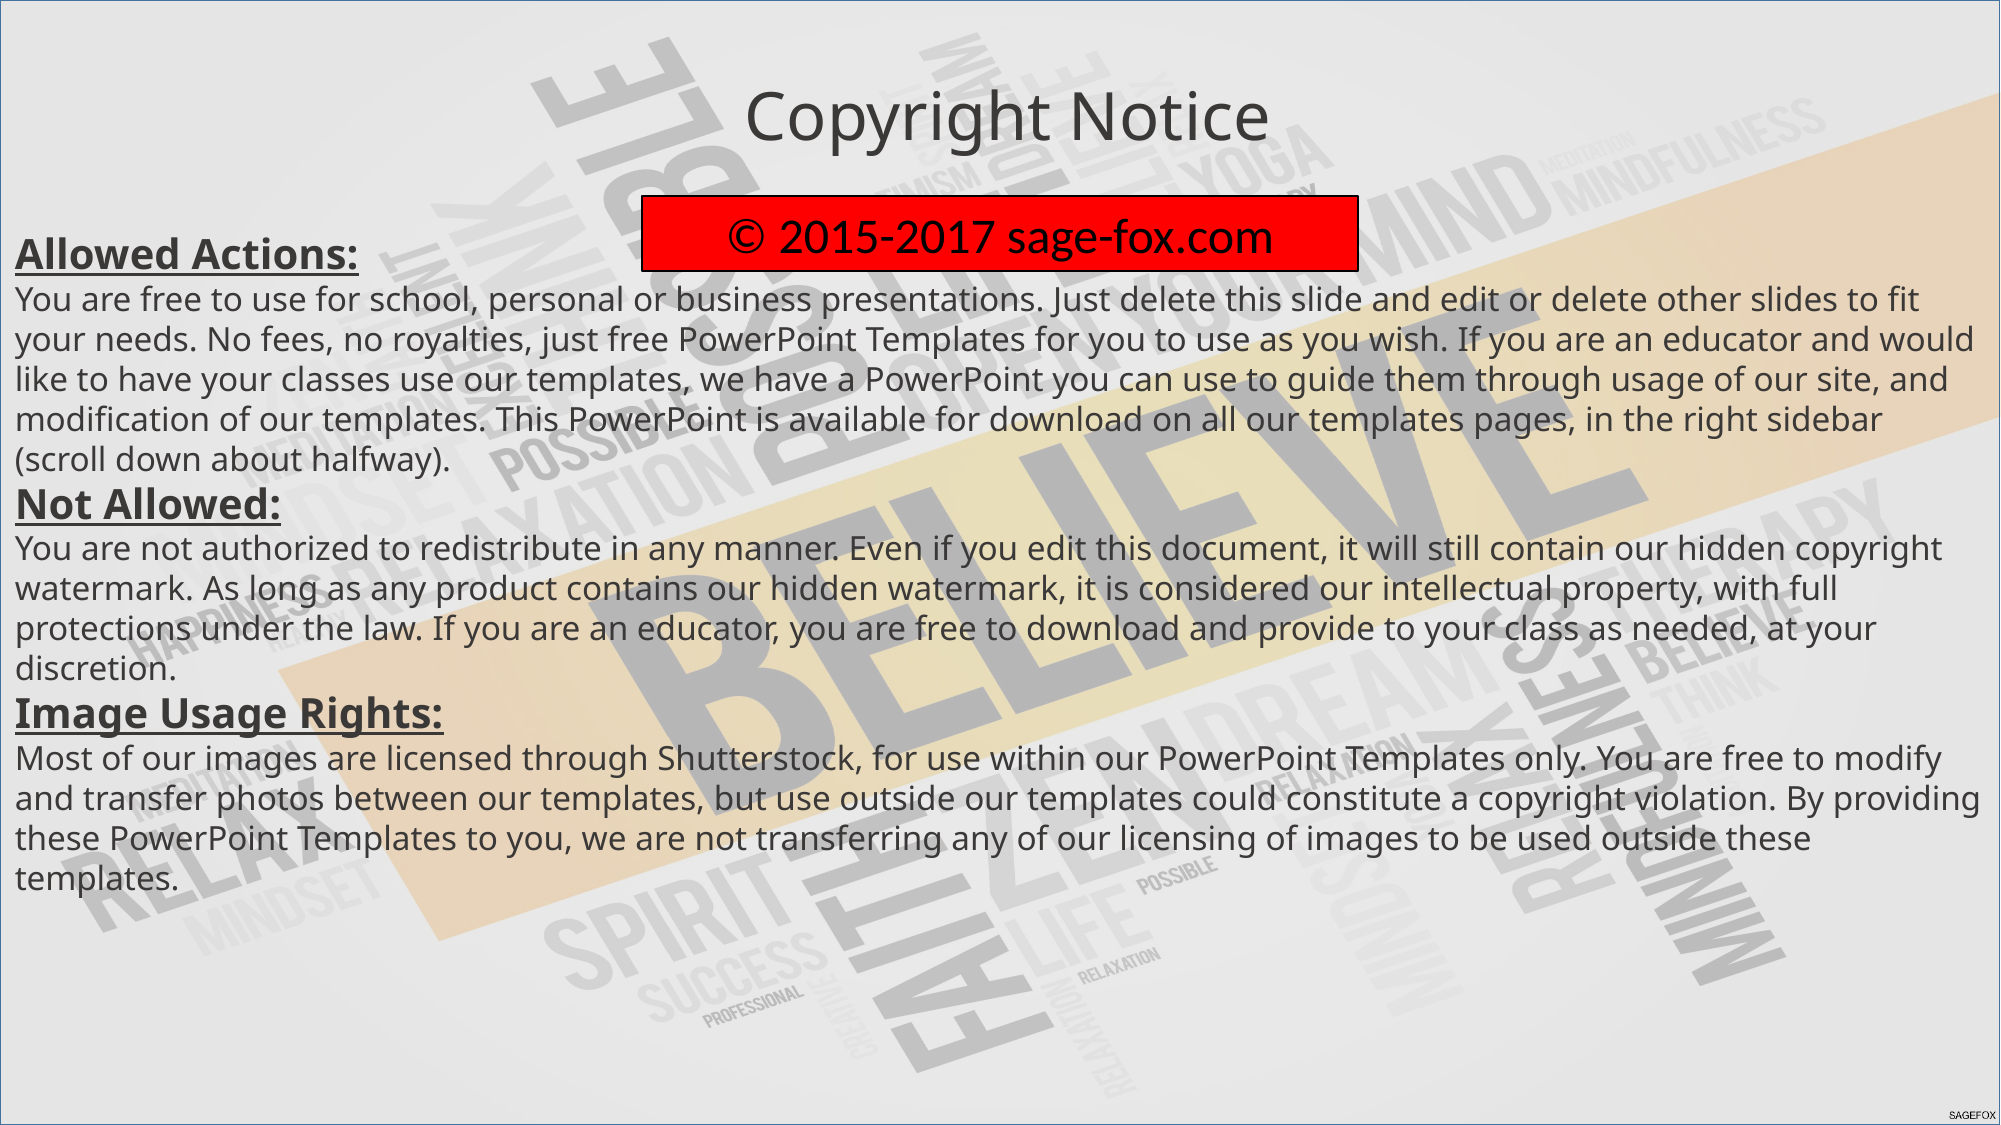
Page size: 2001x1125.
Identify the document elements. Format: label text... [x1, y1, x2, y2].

title Copyright Notice [493, 60, 1524, 178]
text_box Allowed Actions: You are free to use for school, personal or business presentations. Just delete this slide and edit or delete other slides to fit your needs. No fees, no royalties, just free PowerPoint Templates for you to use as you wish. If you are an educator and would like to have your classes use our templates, we have a PowerPoint you can use to guide them through usage of our site, and modification of our templates. This PowerPoint is available for download on all our templates pages, in the right sidebar (scroll down about halfway). Not Allowed: You are not authorized to redistribute in any manner. Even if you edit this document, it will still contain our hidden copyright watermark. As long as any product contains our hidden watermark, it is considered our intellectual property, with full protections under the law. If you are an educator, you are free to download and provide to your class as needed, at your discretion. Image Usage Rights: Most of our images are licensed through Shutterstock, for use within our PowerPoint Templates only. You are free to modify and transfer photos between our templates, but use outside our templates could constitute a copyright violation. By providing these PowerPoint Templates to you, we are not transferring any of our licensing of images to be used outside these templates. [0, 0, 2000, 1125]
text_box © 2015-2017 sage-fox.com [641, 196, 1358, 272]
